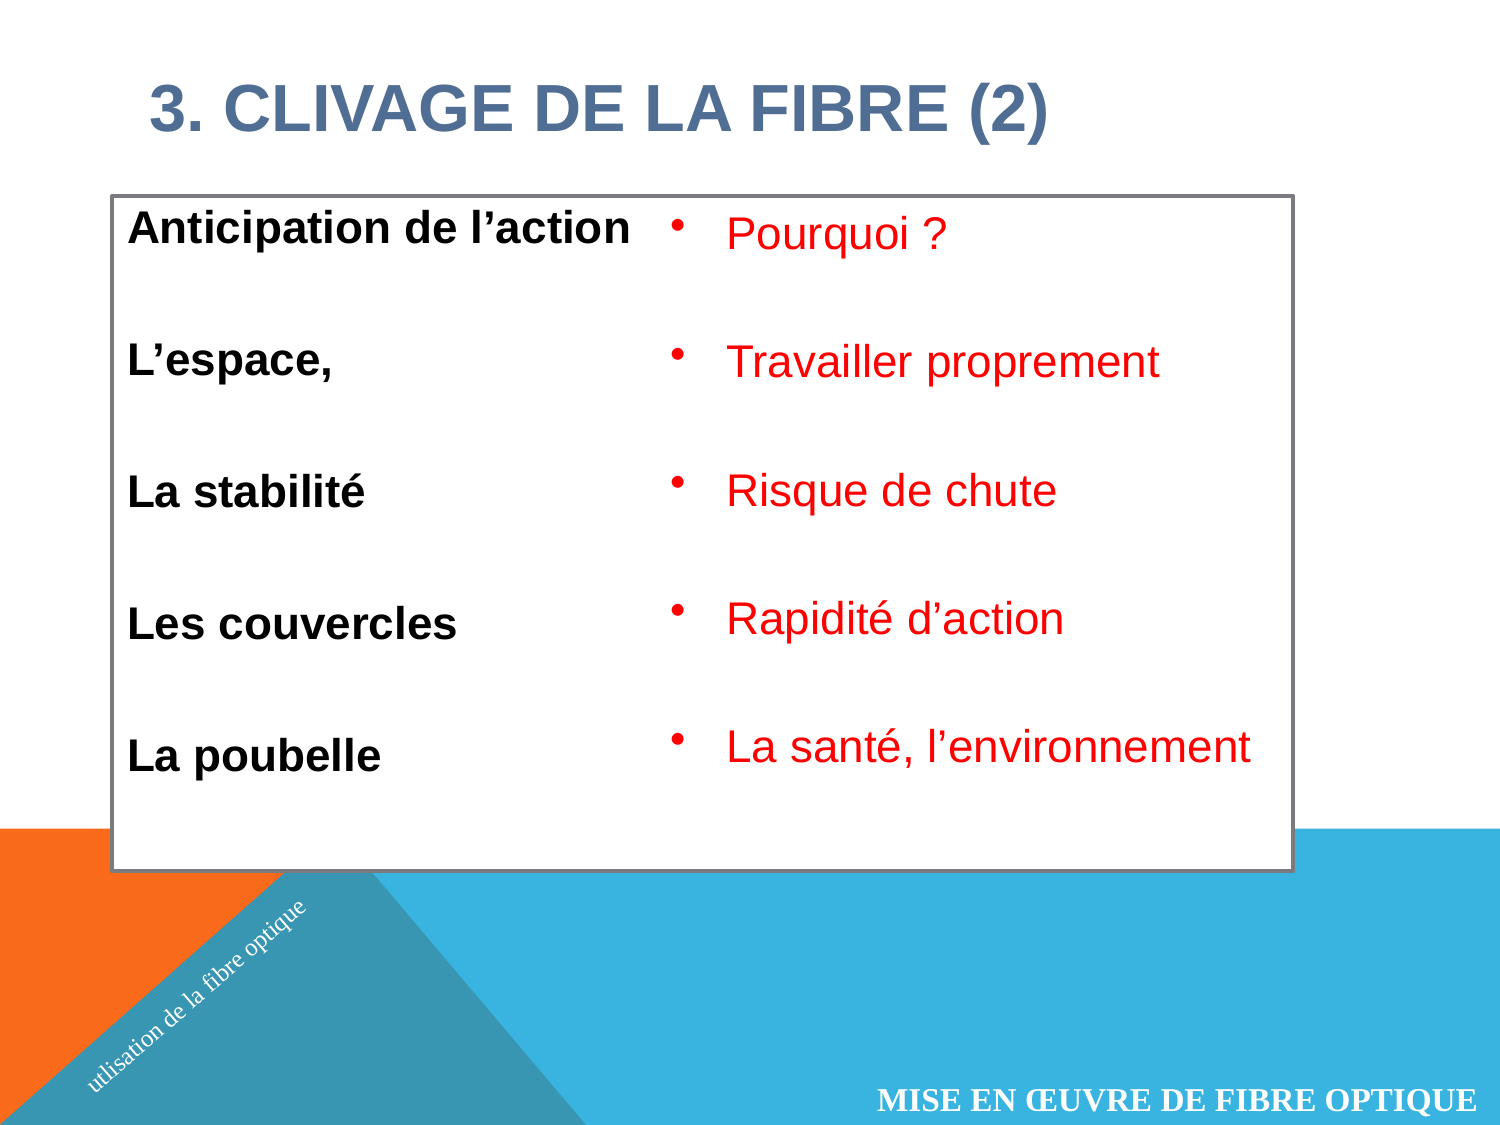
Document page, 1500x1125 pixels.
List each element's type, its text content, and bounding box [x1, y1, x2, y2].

slide_number utlisation de la fibre optique [66, 849, 358, 1110]
text_box Pourquoi ? Travailler proprement Risque de chute Rapidité d’action La santé, l’environnement [655, 196, 1331, 872]
title 3. CLIVAGE DE LA FIBRE (2) [134, 59, 1369, 150]
list Anticipation de l’action L’espace, La stabilité Les couvercles La poubelle [110, 194, 1295, 873]
footer MISE EN ŒUVRE DE FIBRE OPTIQUE [862, 1070, 1500, 1118]
